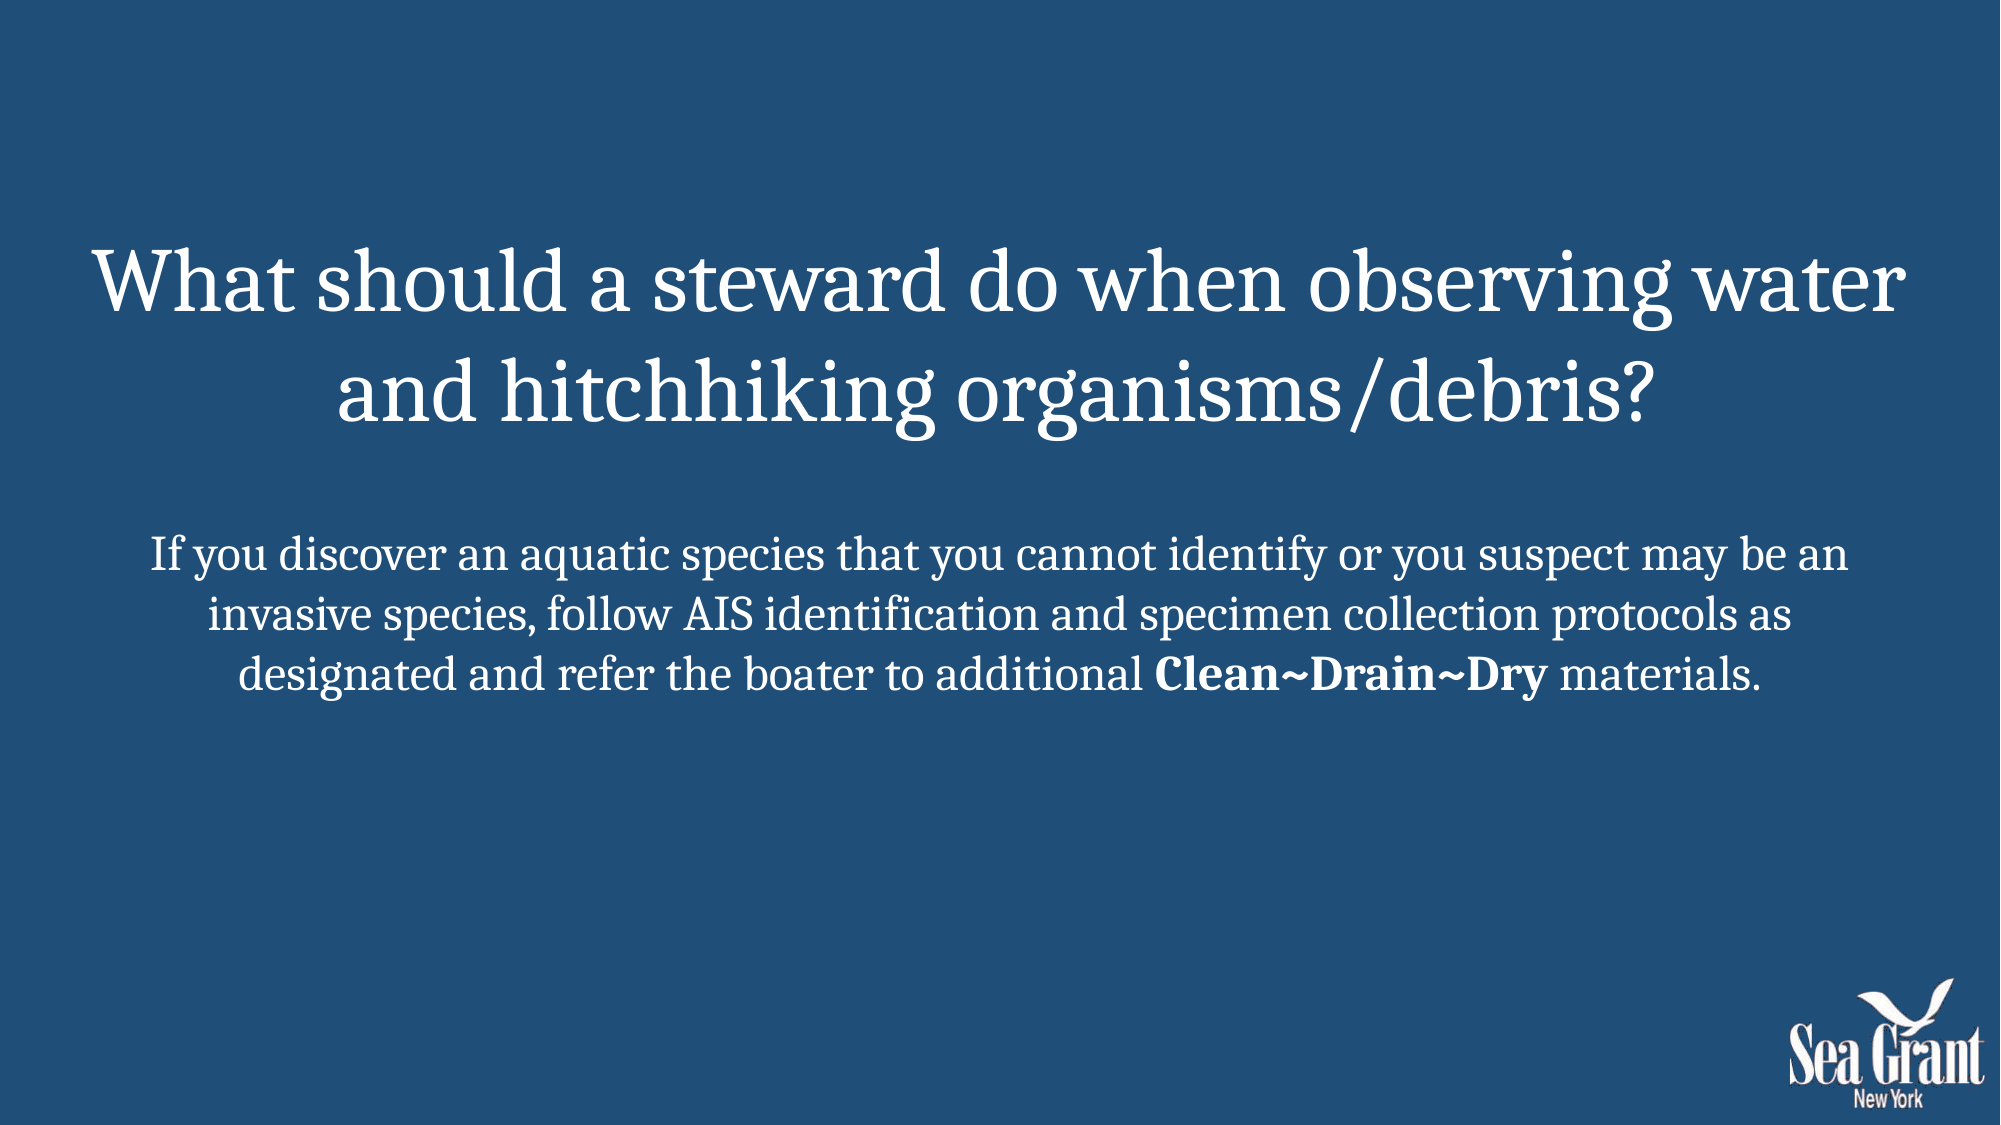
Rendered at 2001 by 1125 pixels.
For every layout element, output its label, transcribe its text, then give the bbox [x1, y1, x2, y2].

text_box What should a steward do when observing water and hitchhiking organisms/debris? [0, 212, 2000, 448]
picture [1781, 961, 2000, 1125]
text_box If you discover an aquatic species that you cannot identify or you suspect may be an invasive species, follow AIS identification and specimen collection protocols as designated and refer the boater to additional Clean~Drain~Dry materials. [110, 512, 1890, 708]
